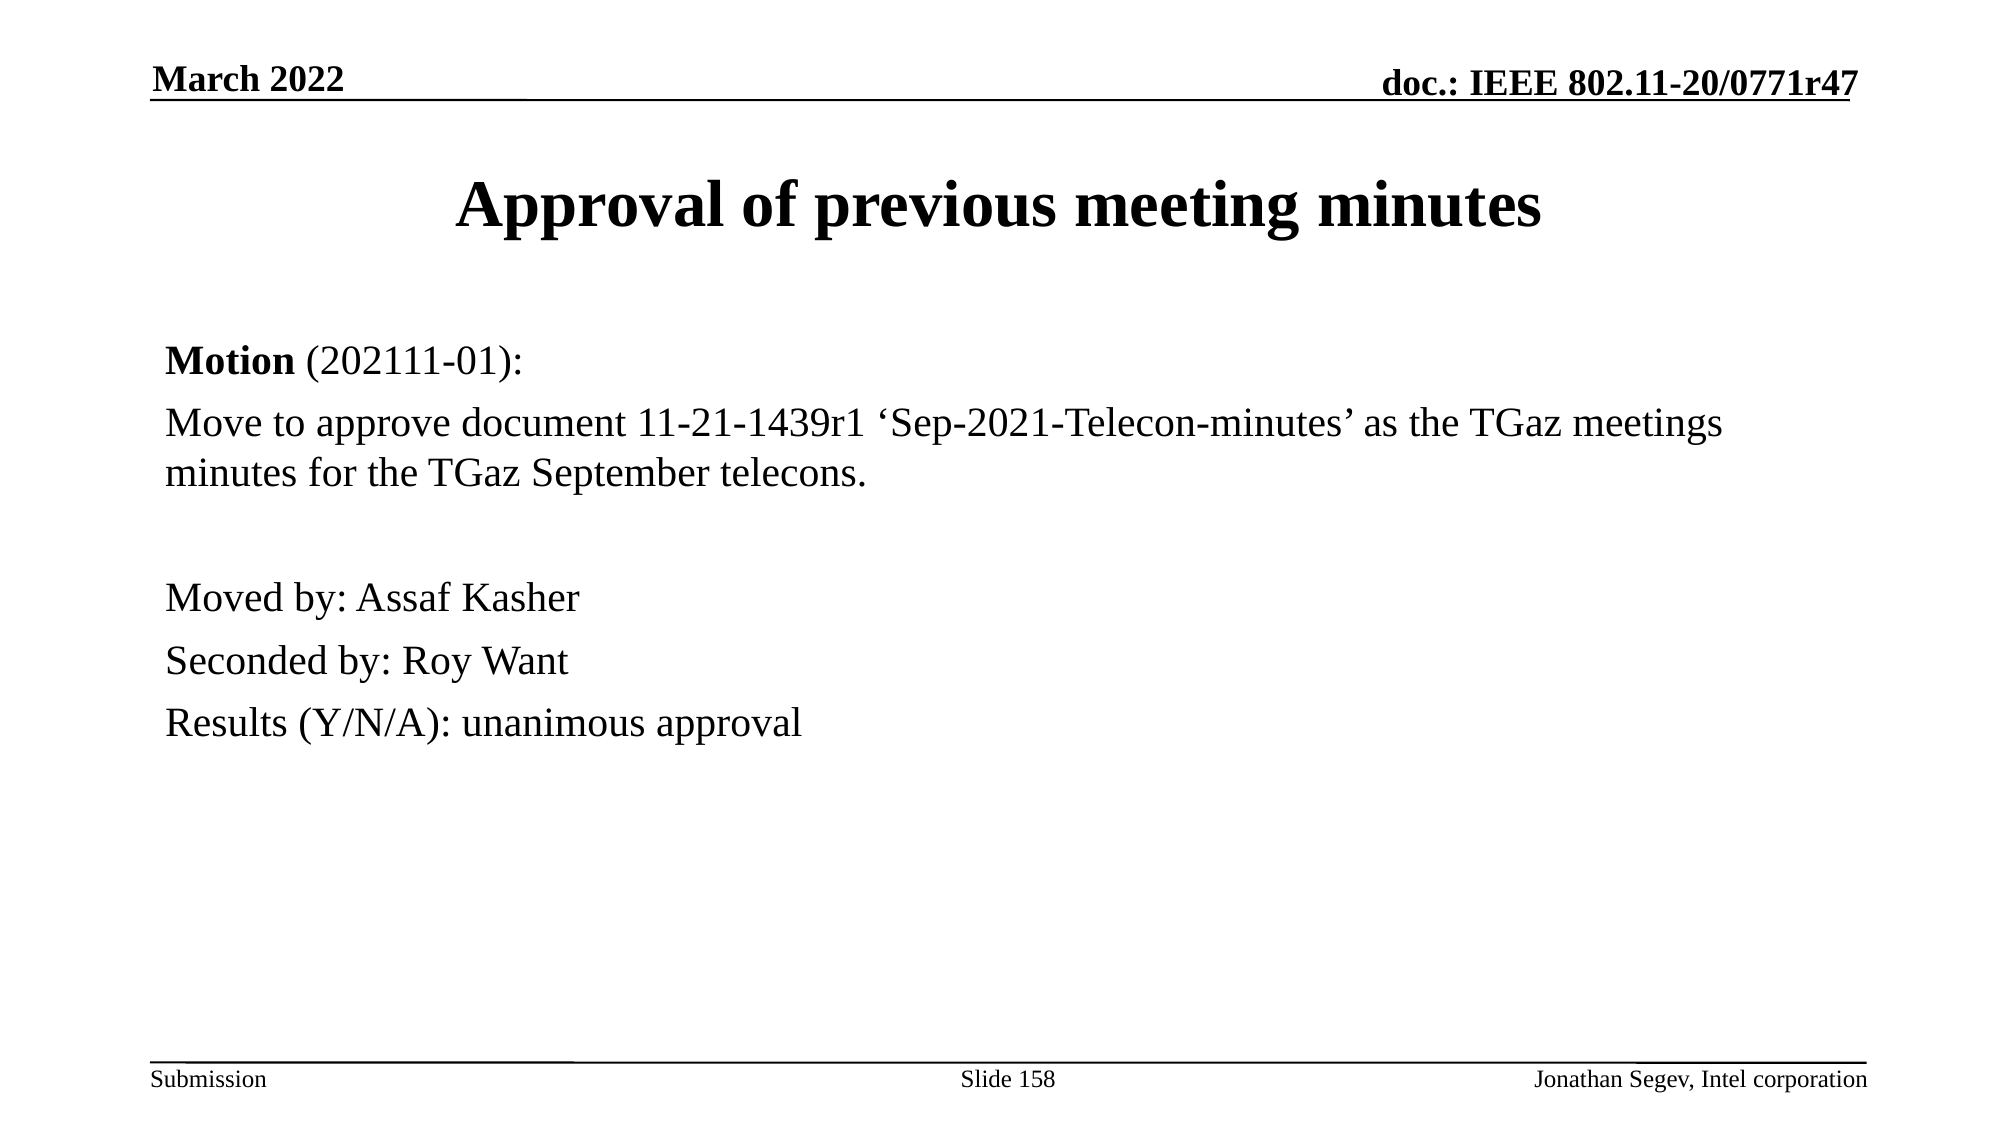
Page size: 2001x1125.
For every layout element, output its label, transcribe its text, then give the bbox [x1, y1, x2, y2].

title Approval of previous meeting minutes [149, 112, 1850, 288]
footer Jonathan Segev, Intel corporation [1171, 1061, 1869, 1093]
slide_number Slide 158 [950, 1061, 1067, 1123]
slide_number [152, 54, 563, 100]
list Motion (202111-01): Move to approve document 11-21-1439r1 ‘Sep-2021-Telecon-minutes’ as the TGaz meetings minutes for the TGaz September telecons. Moved by: Assaf Kasher Seconded by: Roy Want Results (Y/N/A): unanimous approval [149, 324, 1850, 1000]
